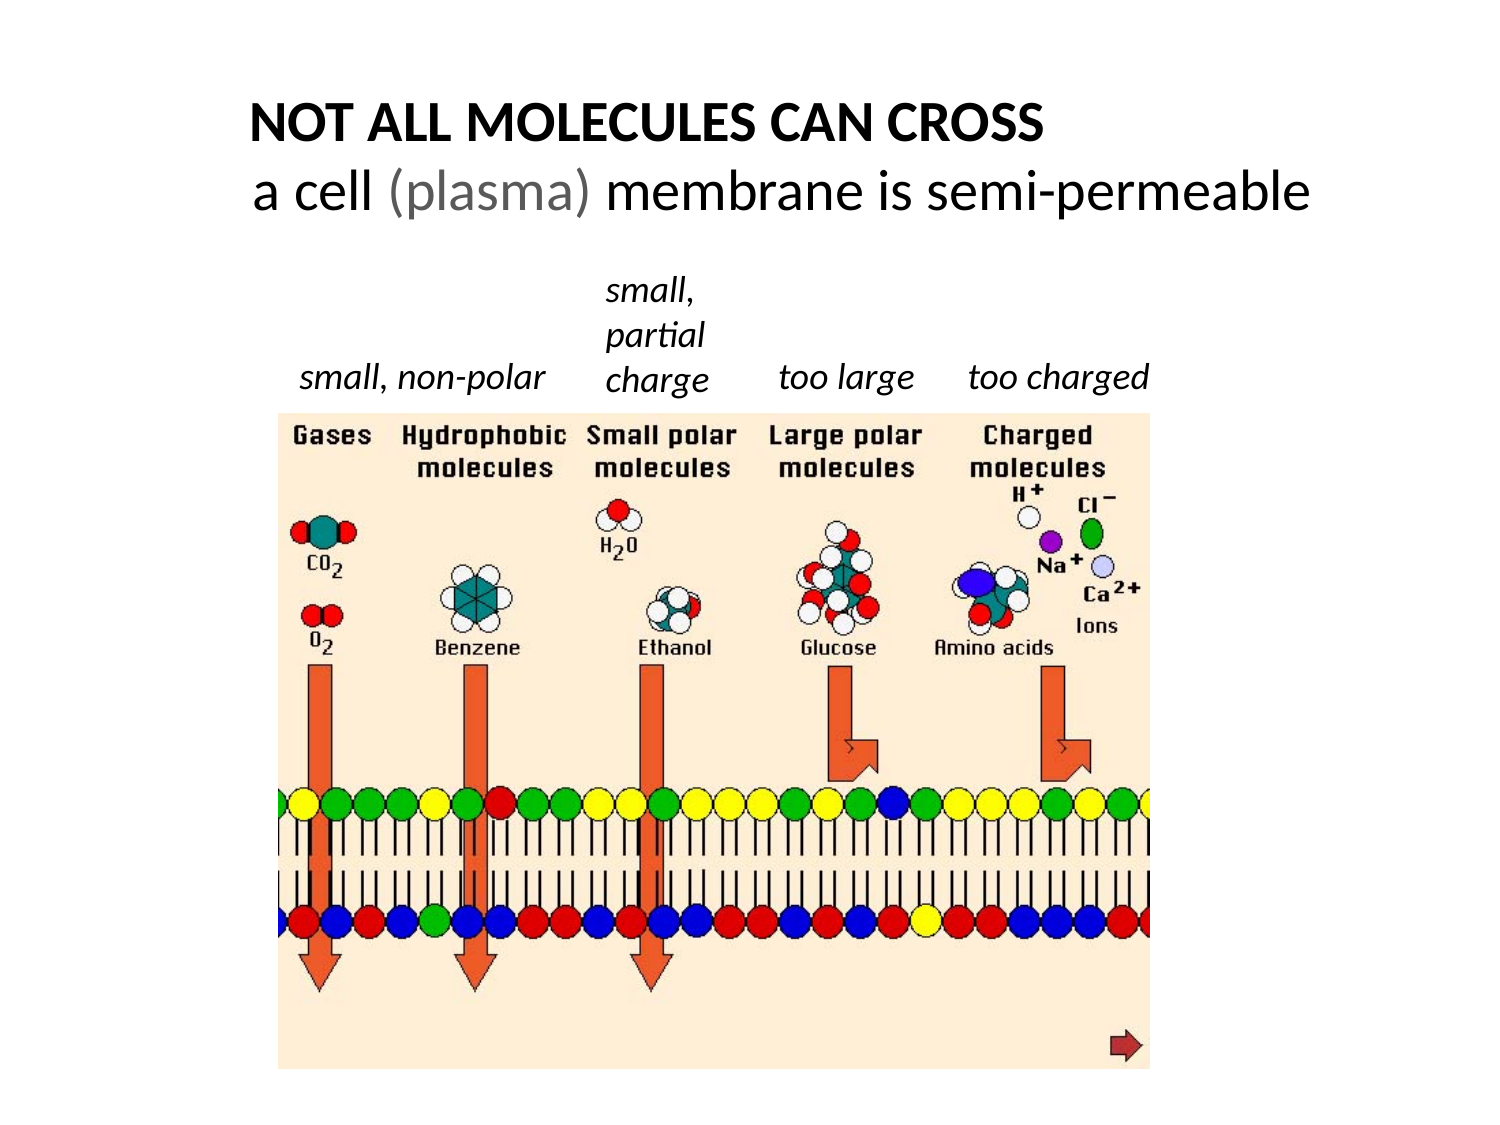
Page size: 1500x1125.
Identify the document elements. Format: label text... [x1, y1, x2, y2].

text_box too large [763, 345, 935, 405]
text_box small, partial charge [590, 257, 807, 407]
picture [278, 413, 1151, 1069]
text_box not all molecules can cross [234, 75, 1103, 231]
text_box a cell (plasma) membrane is semi-permeable [238, 144, 1341, 230]
text_box small, non-polar [284, 345, 561, 405]
text_box too charged [952, 345, 1165, 405]
